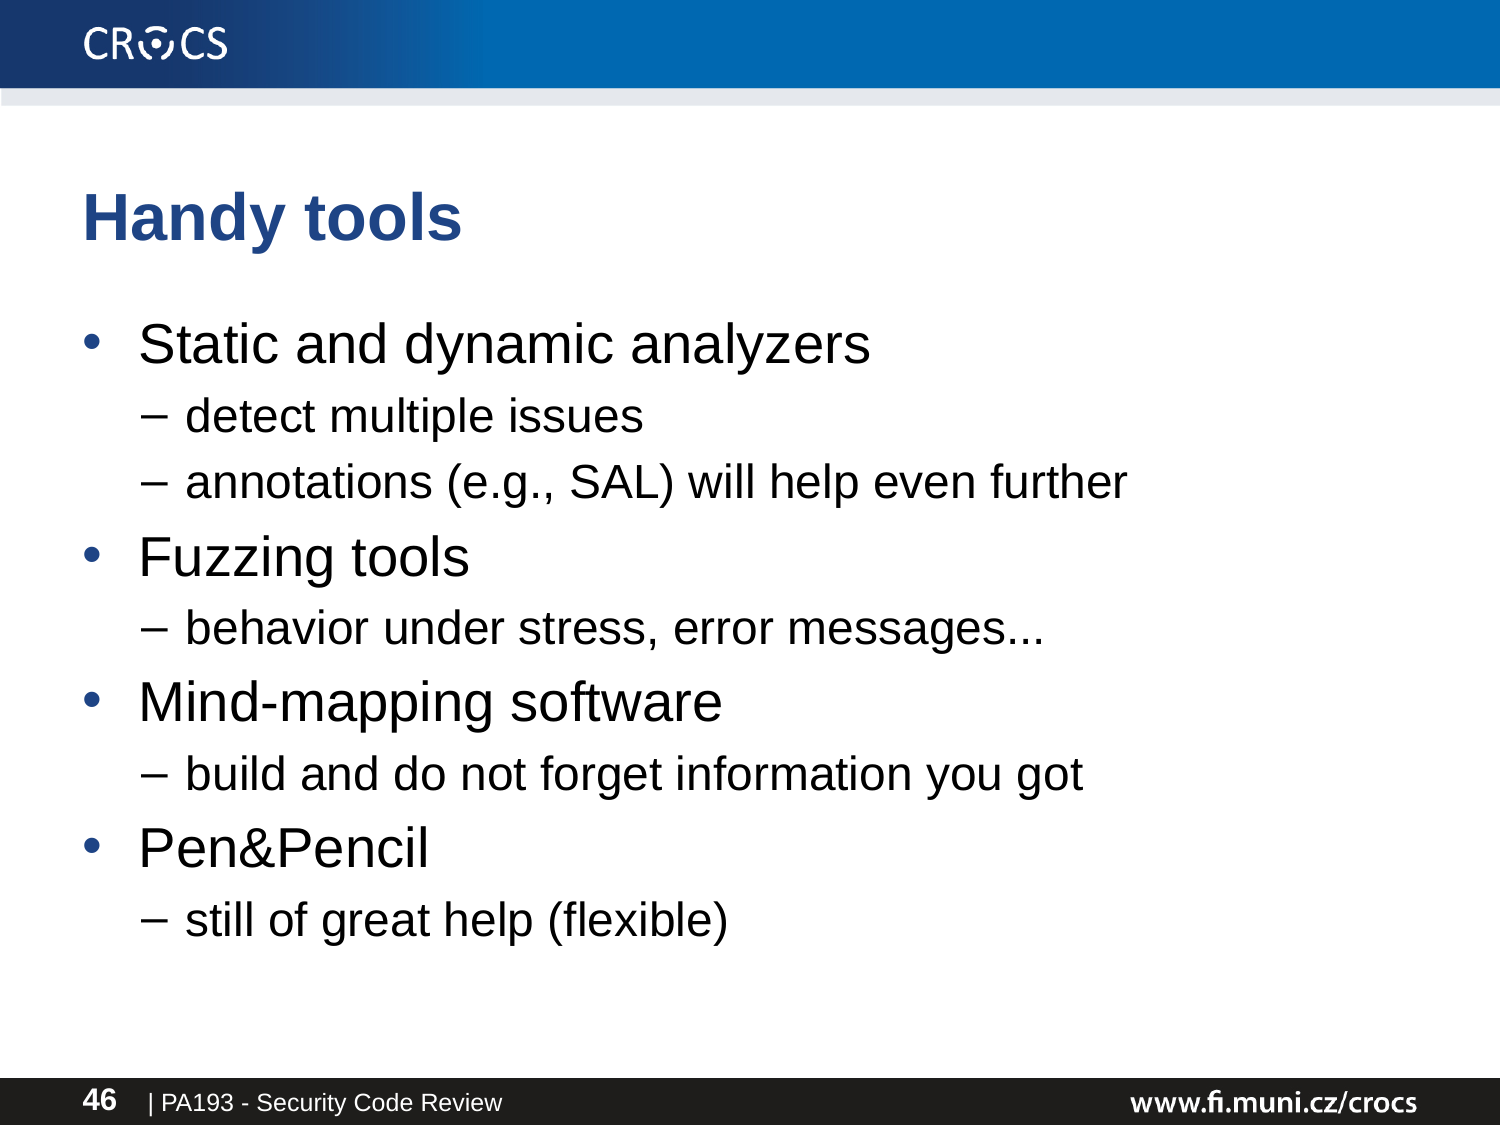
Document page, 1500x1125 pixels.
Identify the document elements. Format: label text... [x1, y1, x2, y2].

title Handy tools [82, 148, 1433, 280]
footer | PA193 - Security Code Review [147, 1078, 987, 1125]
slide_number 46 [82, 1078, 147, 1125]
picture [0, 0, 1500, 1125]
list Static and dynamic analyzers detect multiple issues annotations (e.g., SAL) will help even further Fuzzing tools behavior under stress, error messages... Mind-mapping software build and do not forget information you got Pen&Pencil still of great help (flexible) [82, 306, 1433, 988]
